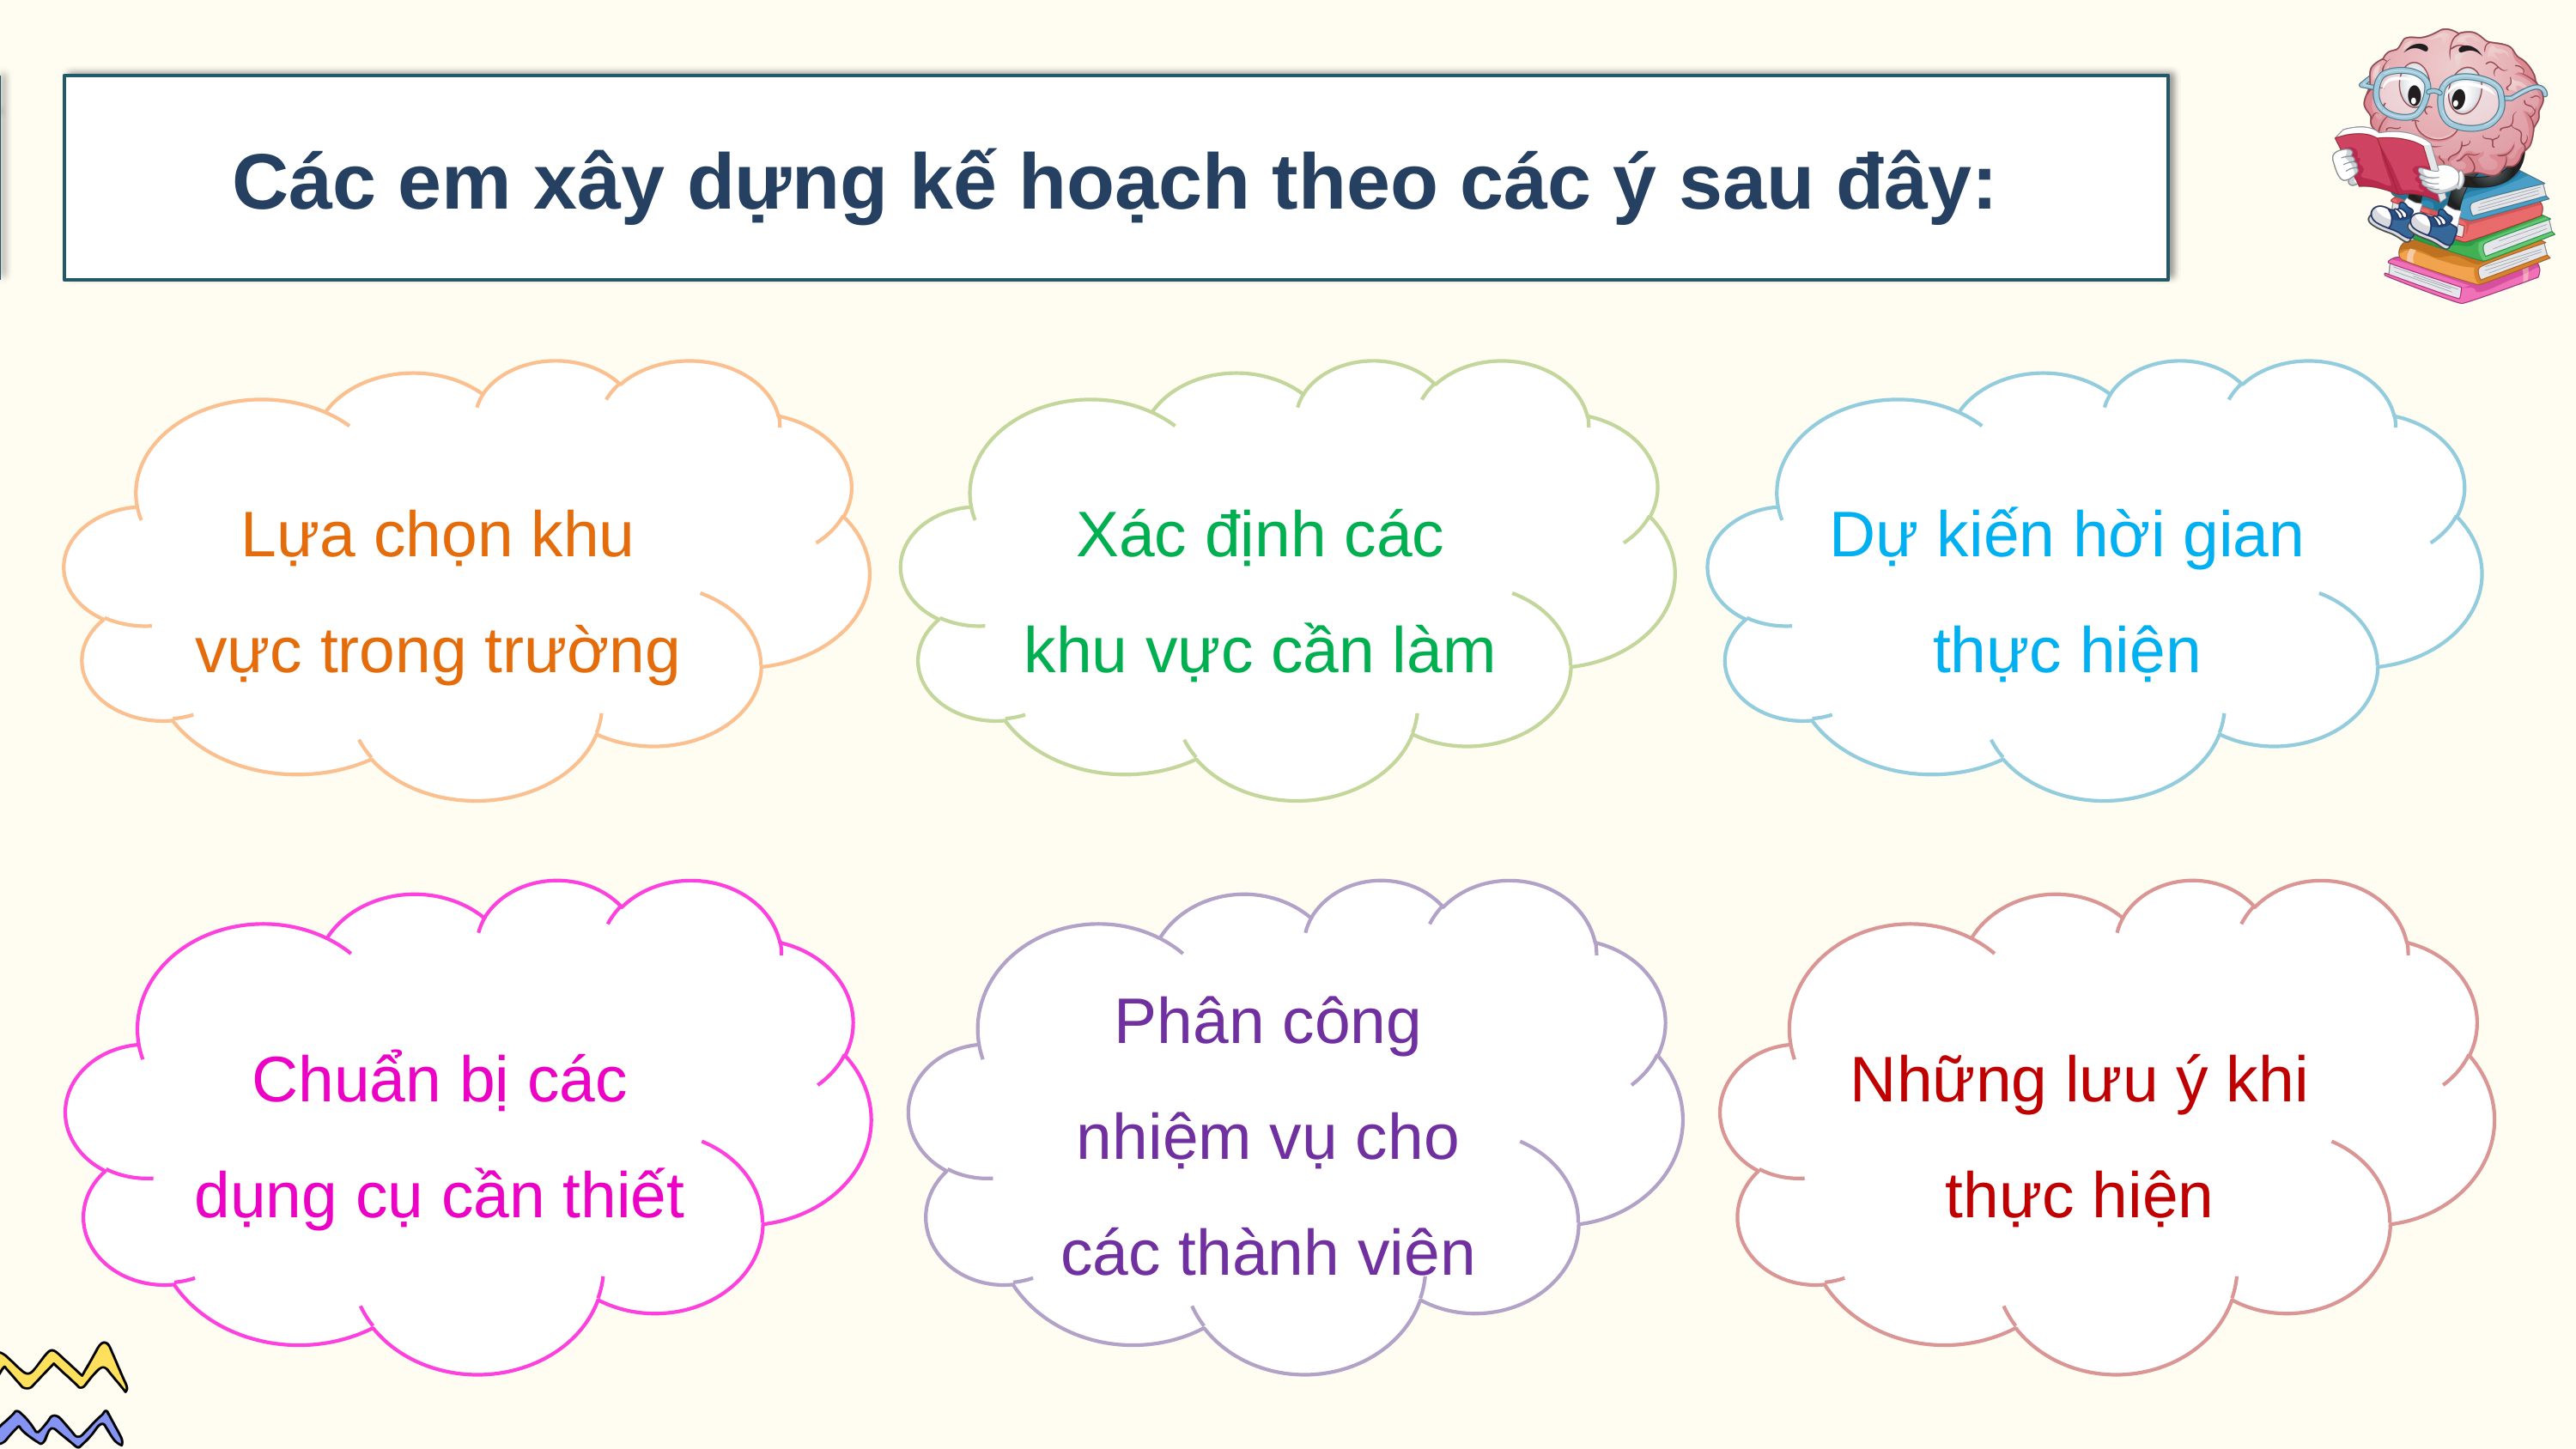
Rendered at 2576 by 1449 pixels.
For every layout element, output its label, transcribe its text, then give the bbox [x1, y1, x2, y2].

text_box Lựa chọn khu vực trong trường [62, 359, 872, 803]
text_box Dự kiến hời gian thực hiện [1705, 359, 2484, 803]
text_box Chuẩn bị các dụng cụ cần thiết [63, 878, 873, 1377]
text_box [0, 1341, 130, 1449]
text_box Phân công nhiệm vụ cho các thành viên [906, 878, 1686, 1377]
text_box Các em xây dựng kế hoạch theo các ý sau đây: [63, 74, 2170, 282]
text_box Những lưu ý khi thực hiện [1717, 878, 2497, 1377]
text_box Xác định các khu vực cần làm [898, 359, 1677, 803]
picture [2329, 26, 2555, 304]
